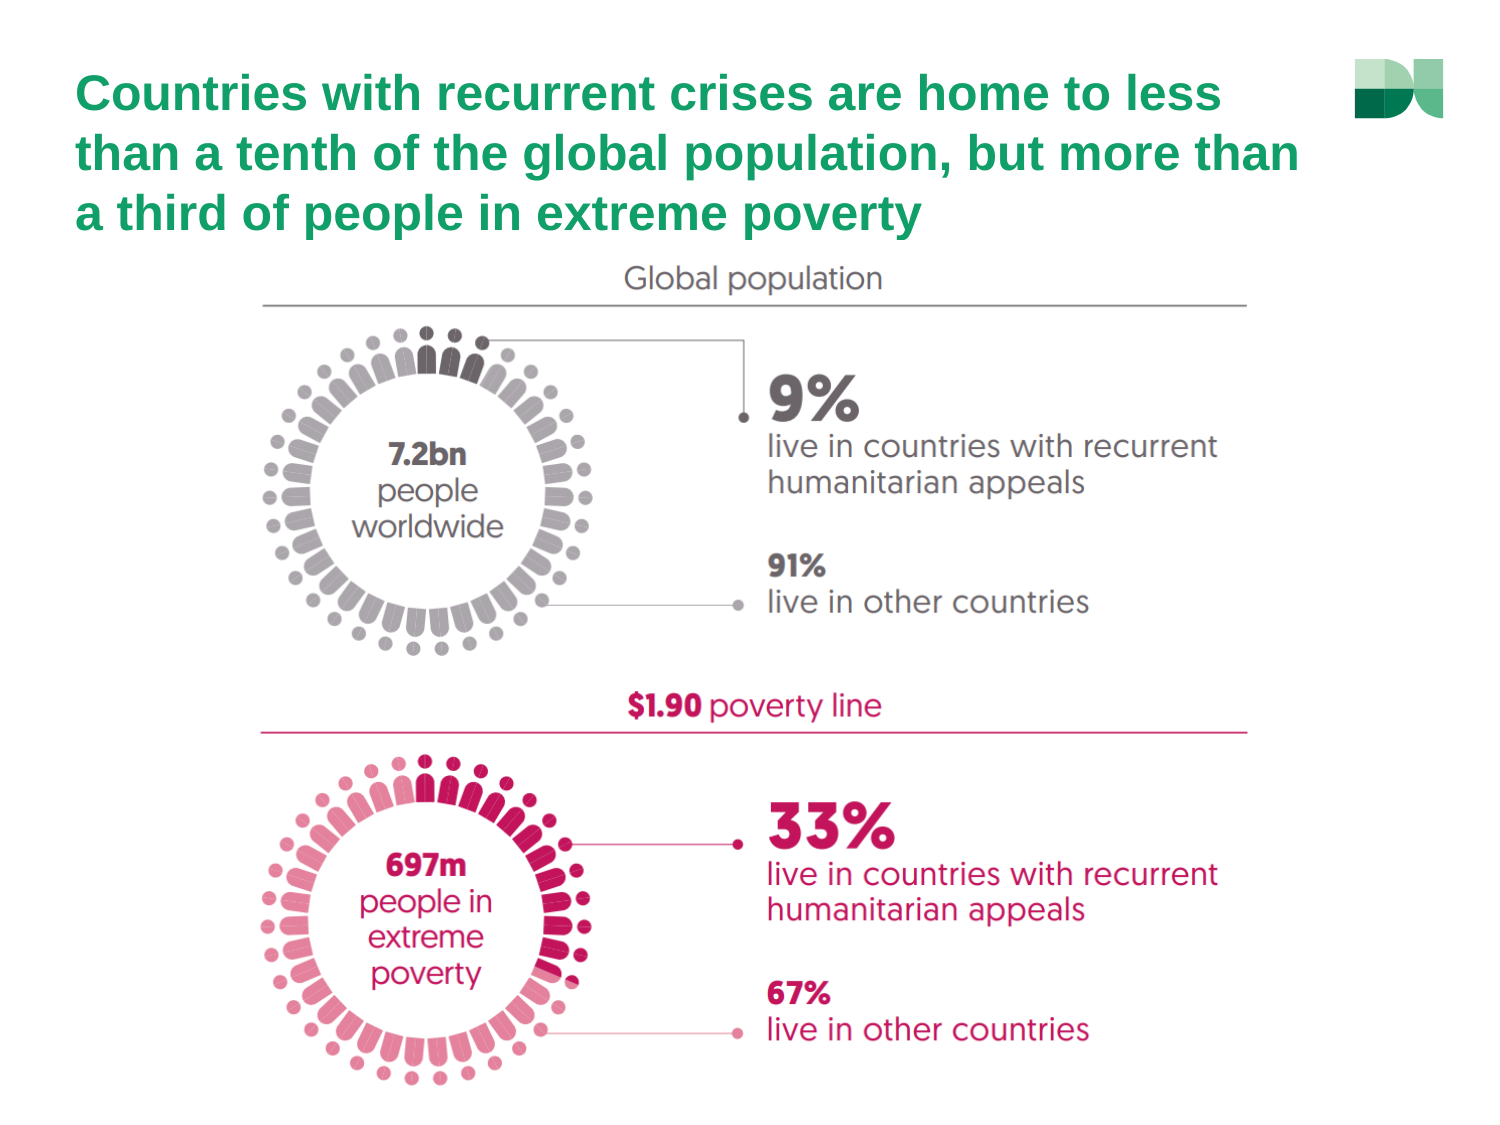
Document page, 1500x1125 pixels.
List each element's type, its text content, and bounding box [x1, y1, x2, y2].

picture [200, 240, 1324, 1106]
title Countries with recurrent crises are home to less than a tenth of the global population, but more than a third of people in extreme poverty [75, 60, 1339, 202]
picture [1354, 59, 1444, 119]
